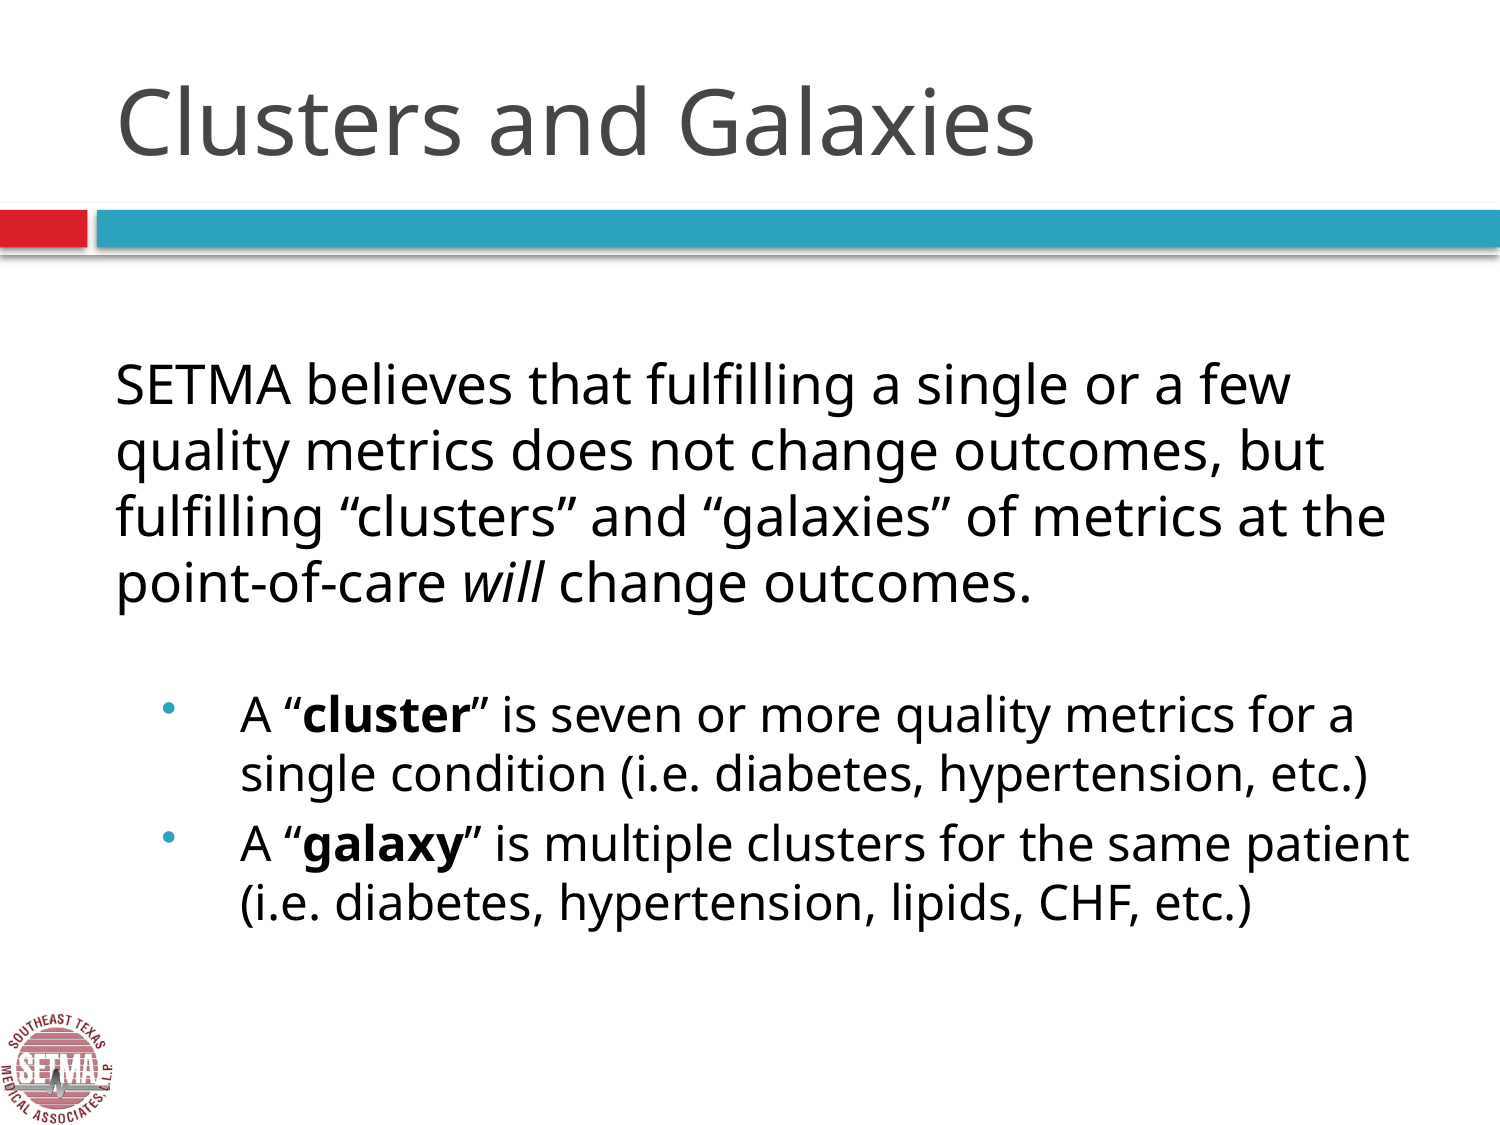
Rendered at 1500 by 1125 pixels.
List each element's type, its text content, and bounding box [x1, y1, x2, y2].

picture [0, 1012, 113, 1125]
title Clusters and Galaxies [100, 37, 1438, 200]
list SETMA believes that fulfilling a single or a few quality metrics does not change outcomes, but fulfilling “clusters” and “galaxies” of metrics at the point-of-care will change outcomes. A “cluster” is seven or more quality metrics for a single condition (i.e. diabetes, hypertension, etc.) A “galaxy” is multiple clusters for the same patient (i.e. diabetes, hypertension, lipids, CHF, etc.) [100, 262, 1438, 1000]
